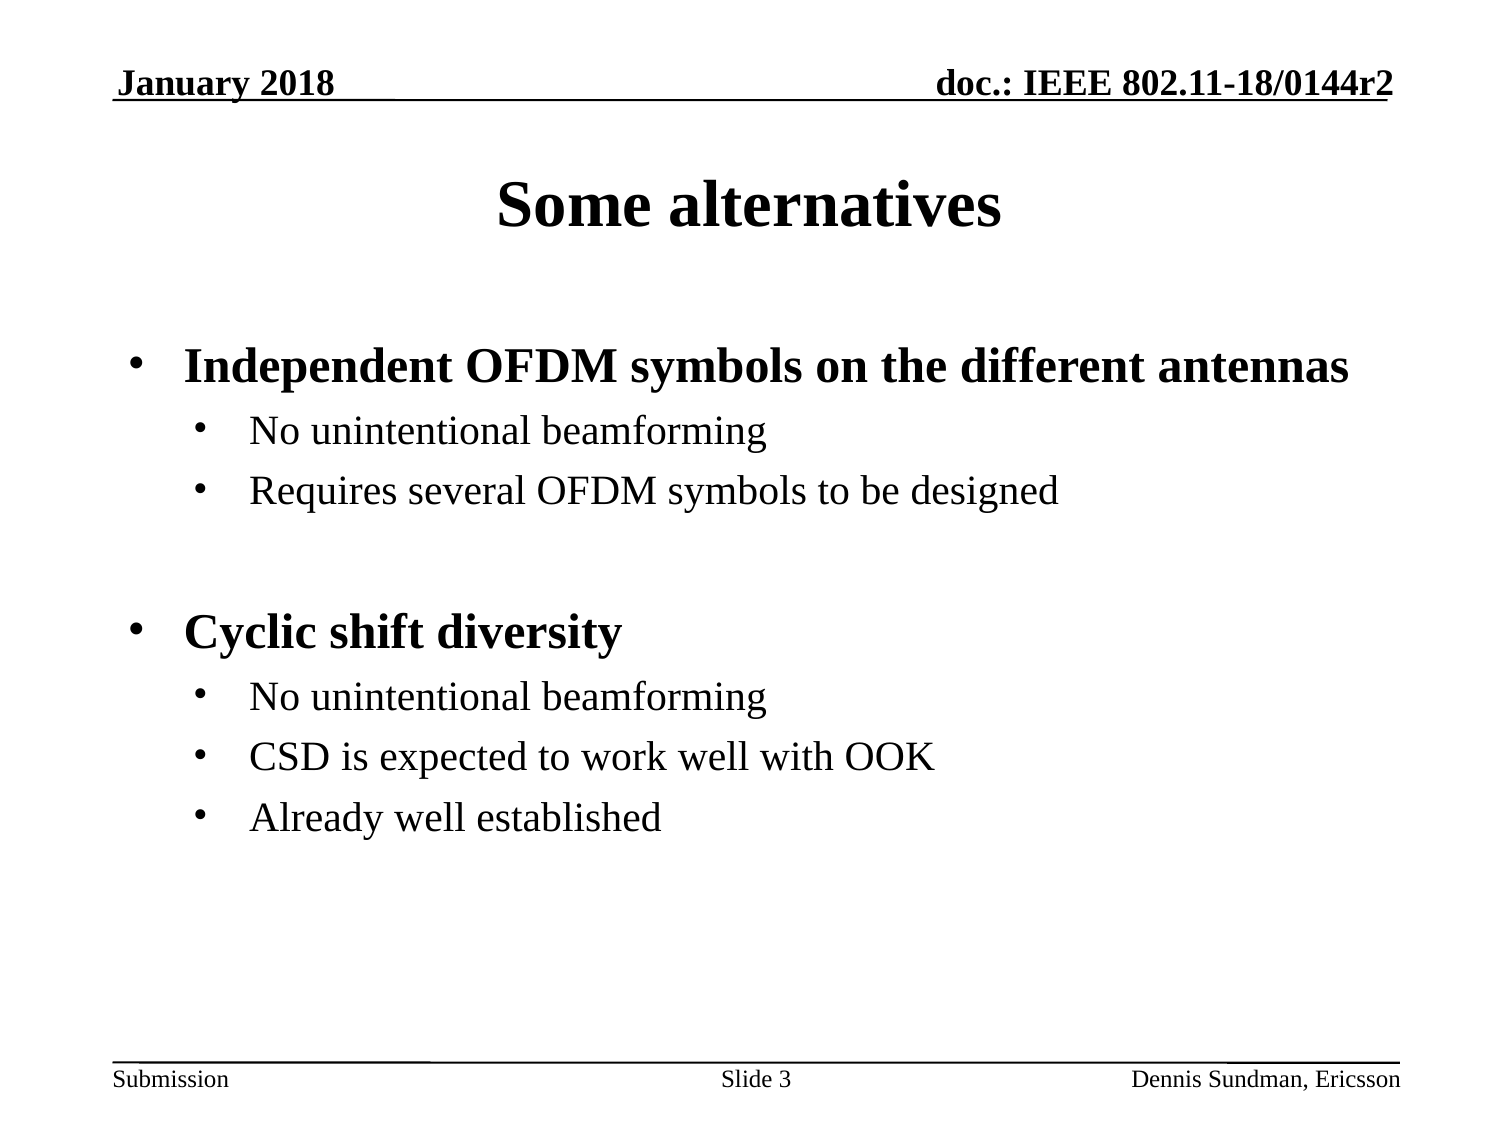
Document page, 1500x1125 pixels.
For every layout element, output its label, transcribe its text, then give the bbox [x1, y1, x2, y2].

slide_number Slide 3 [712, 1061, 800, 1123]
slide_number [116, 58, 507, 104]
title Some alternatives [112, 112, 1388, 288]
footer Dennis Sundman, Ericsson [984, 1061, 1402, 1091]
list Independent OFDM symbols on the different antennas No unintentional beamforming Requires several OFDM symbols to be designed Cyclic shift diversity No unintentional beamforming CSD is expected to work well with OOK Already well established [112, 324, 1388, 1032]
